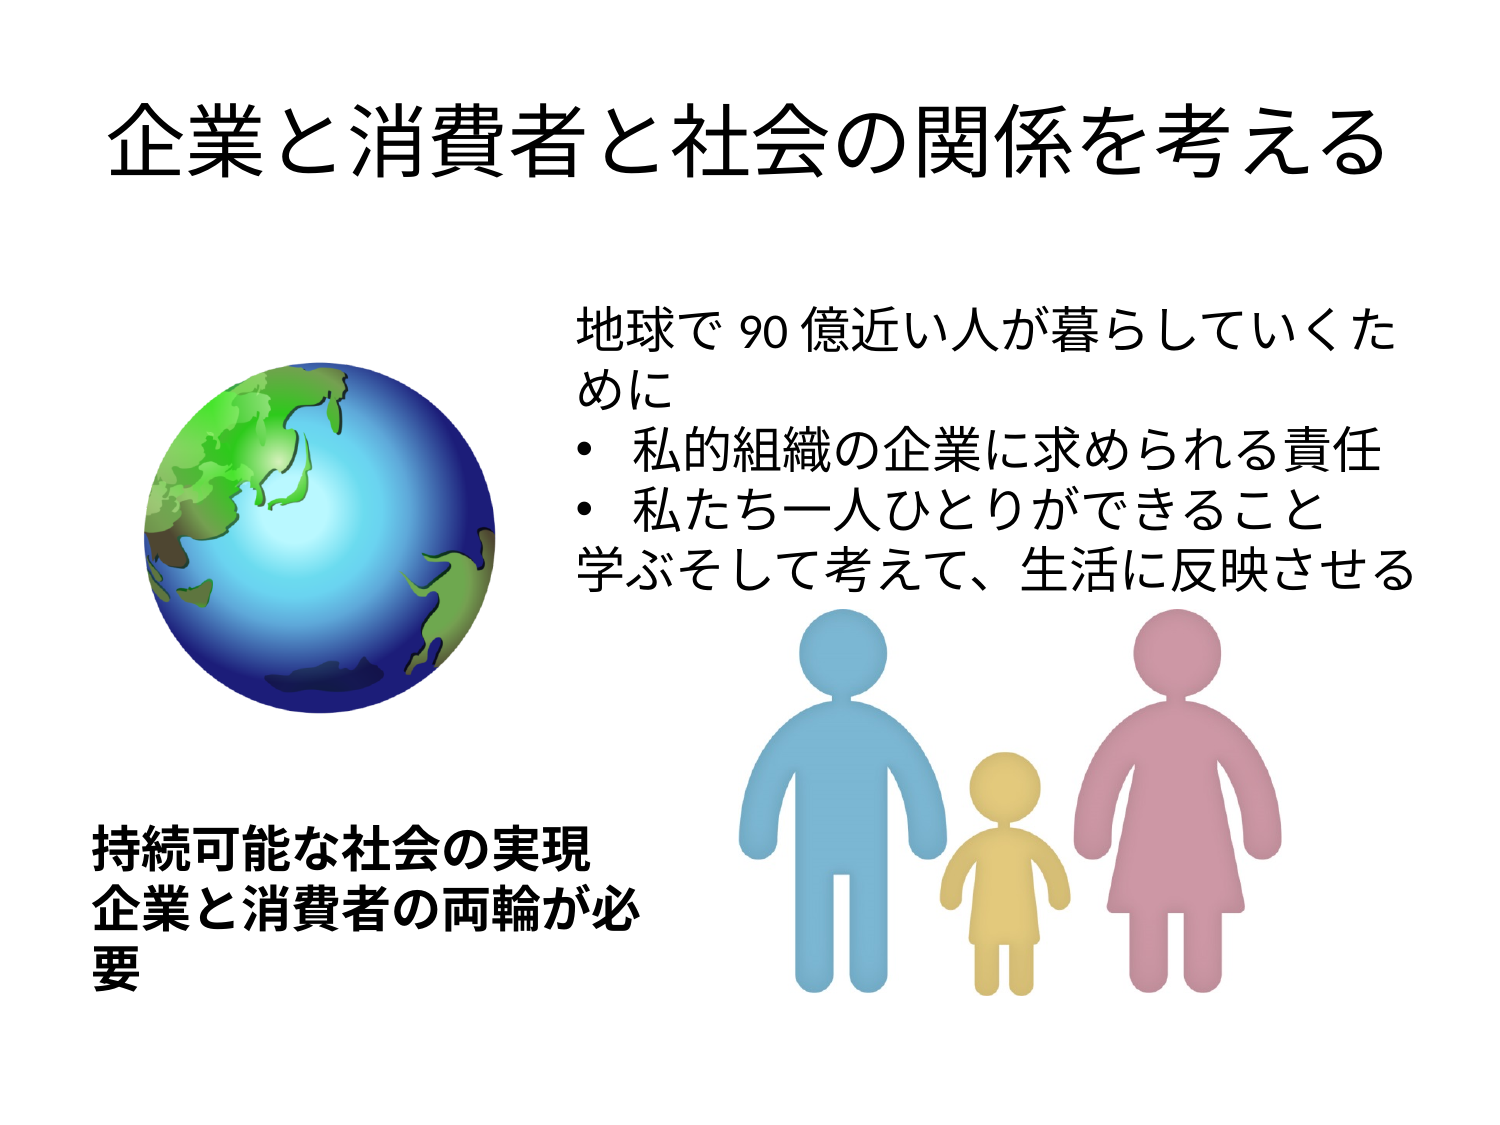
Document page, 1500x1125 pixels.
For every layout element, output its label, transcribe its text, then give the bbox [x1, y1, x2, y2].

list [135, 359, 496, 714]
title 企業と消費者と社会の関係を考える [75, 45, 1425, 233]
text_box 地球で90億近い人が暮らしていくために 私的組織の企業に求められる責任 私たち一人ひとりができること 学ぶそして考えて、生活に反映させる [560, 290, 1459, 606]
text_box 持続可能な社会の実現 企業と消費者の両輪が必要 [76, 810, 703, 1006]
picture [737, 609, 1282, 996]
